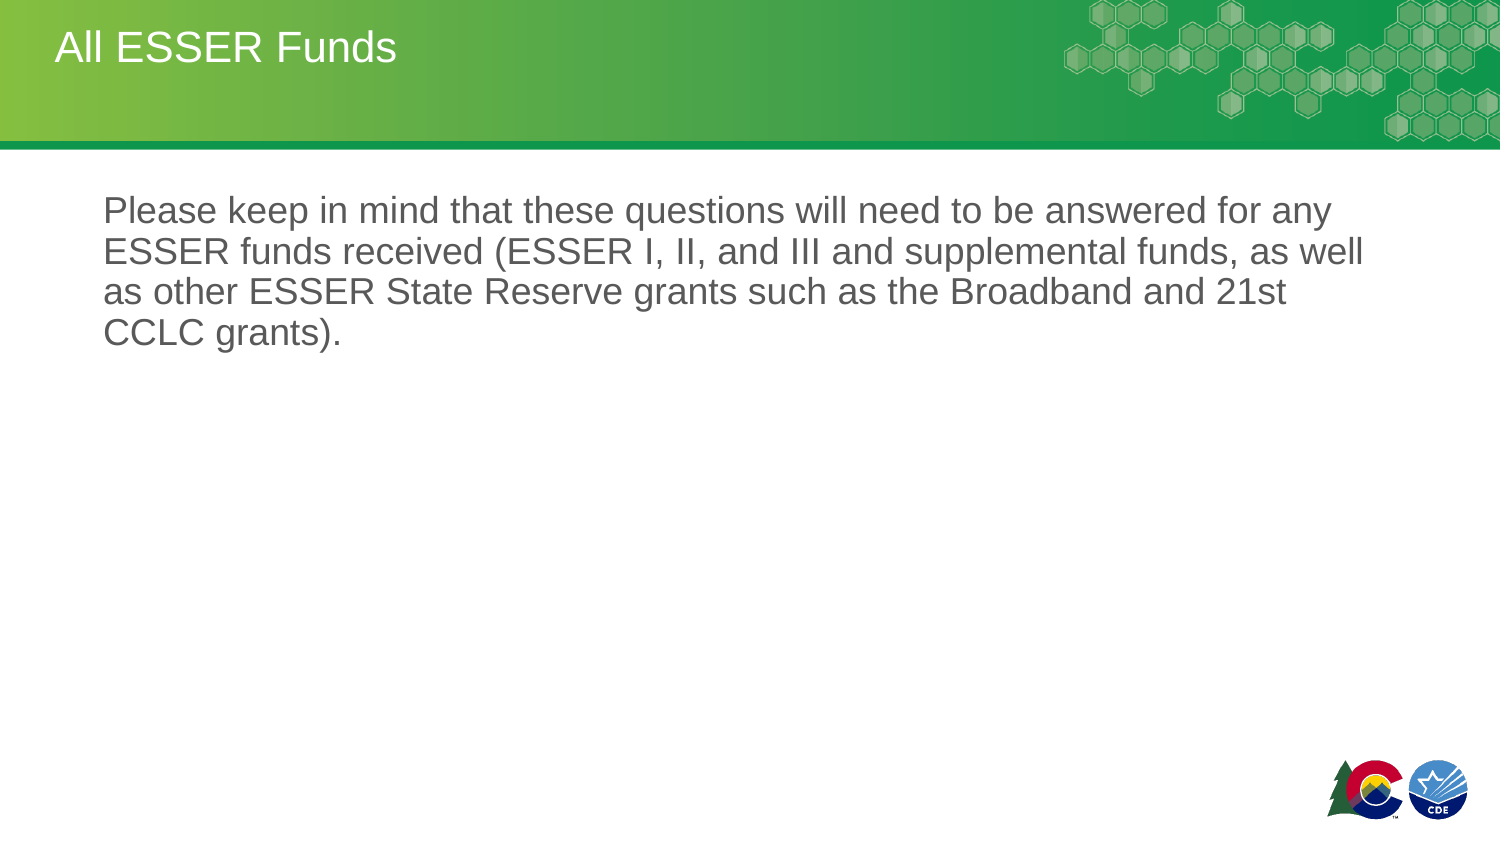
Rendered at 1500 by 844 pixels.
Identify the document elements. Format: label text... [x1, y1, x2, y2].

picture [0, 0, 1500, 150]
picture [1326, 759, 1468, 820]
list Please keep in mind that these questions will need to be answered for any ESSER funds received (ESSER I, II, and III and supplemental funds, as well as other ESSER State Reserve grants such as the Broadband and 21st CCLC grants). [103, 191, 1397, 727]
title All ESSER Funds [54, 25, 1047, 136]
